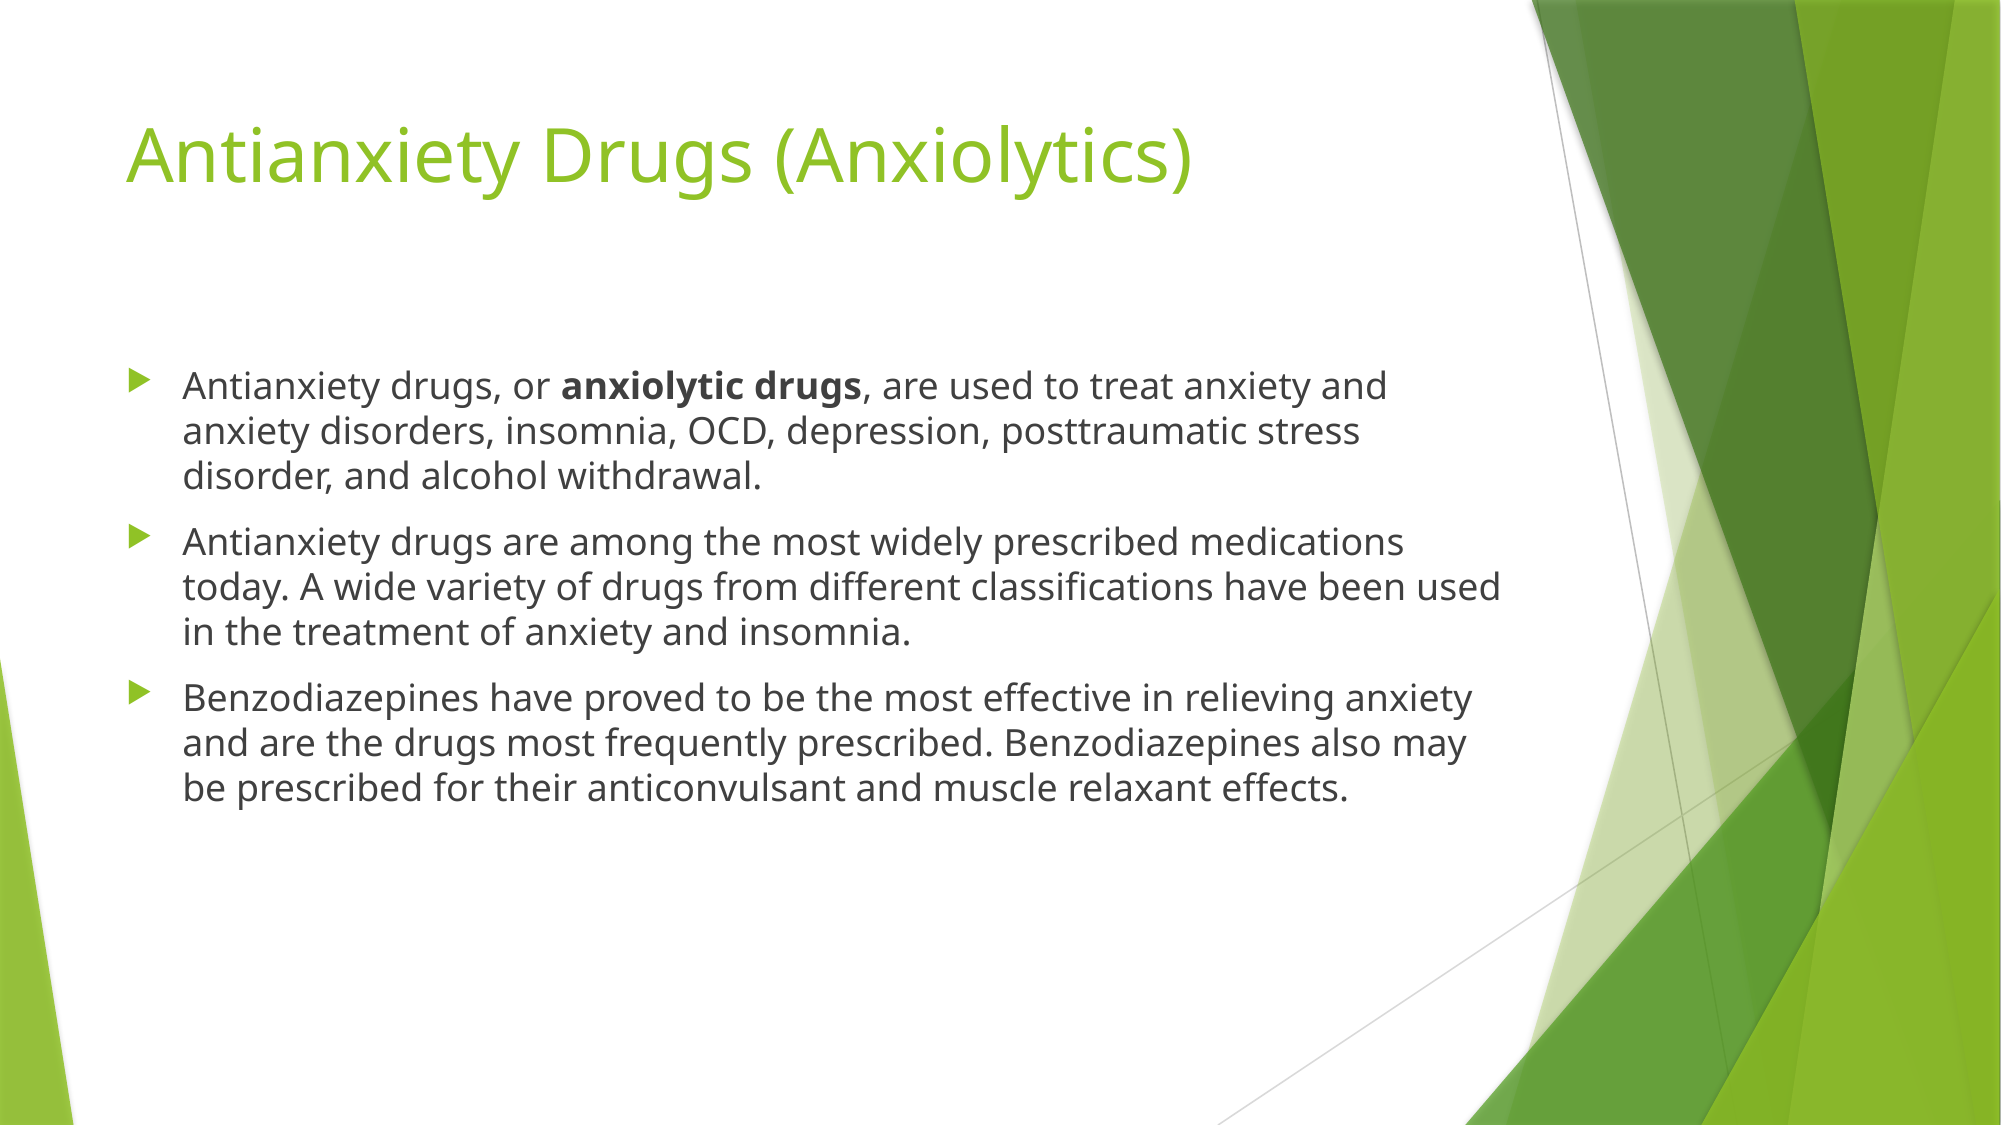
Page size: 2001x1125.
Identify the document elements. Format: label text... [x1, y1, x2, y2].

list Antianxiety drugs, or anxiolytic drugs, are used to treat anxiety and anxiety disorders, insomnia, OCD, depression, posttraumatic stress disorder, and alcohol withdrawal. Antianxiety drugs are among the most widely prescribed medications today. A wide variety of drugs from different classifications have been used in the treatment of anxiety and insomnia. Benzodiazepines have proved to be the most effective in relieving anxiety and are the drugs most frequently prescribed. Benzodiazepines also may be prescribed for their anticonvulsant and muscle relaxant effects. [111, 354, 1522, 992]
title Antianxiety Drugs (Anxiolytics) [111, 99, 1522, 317]
